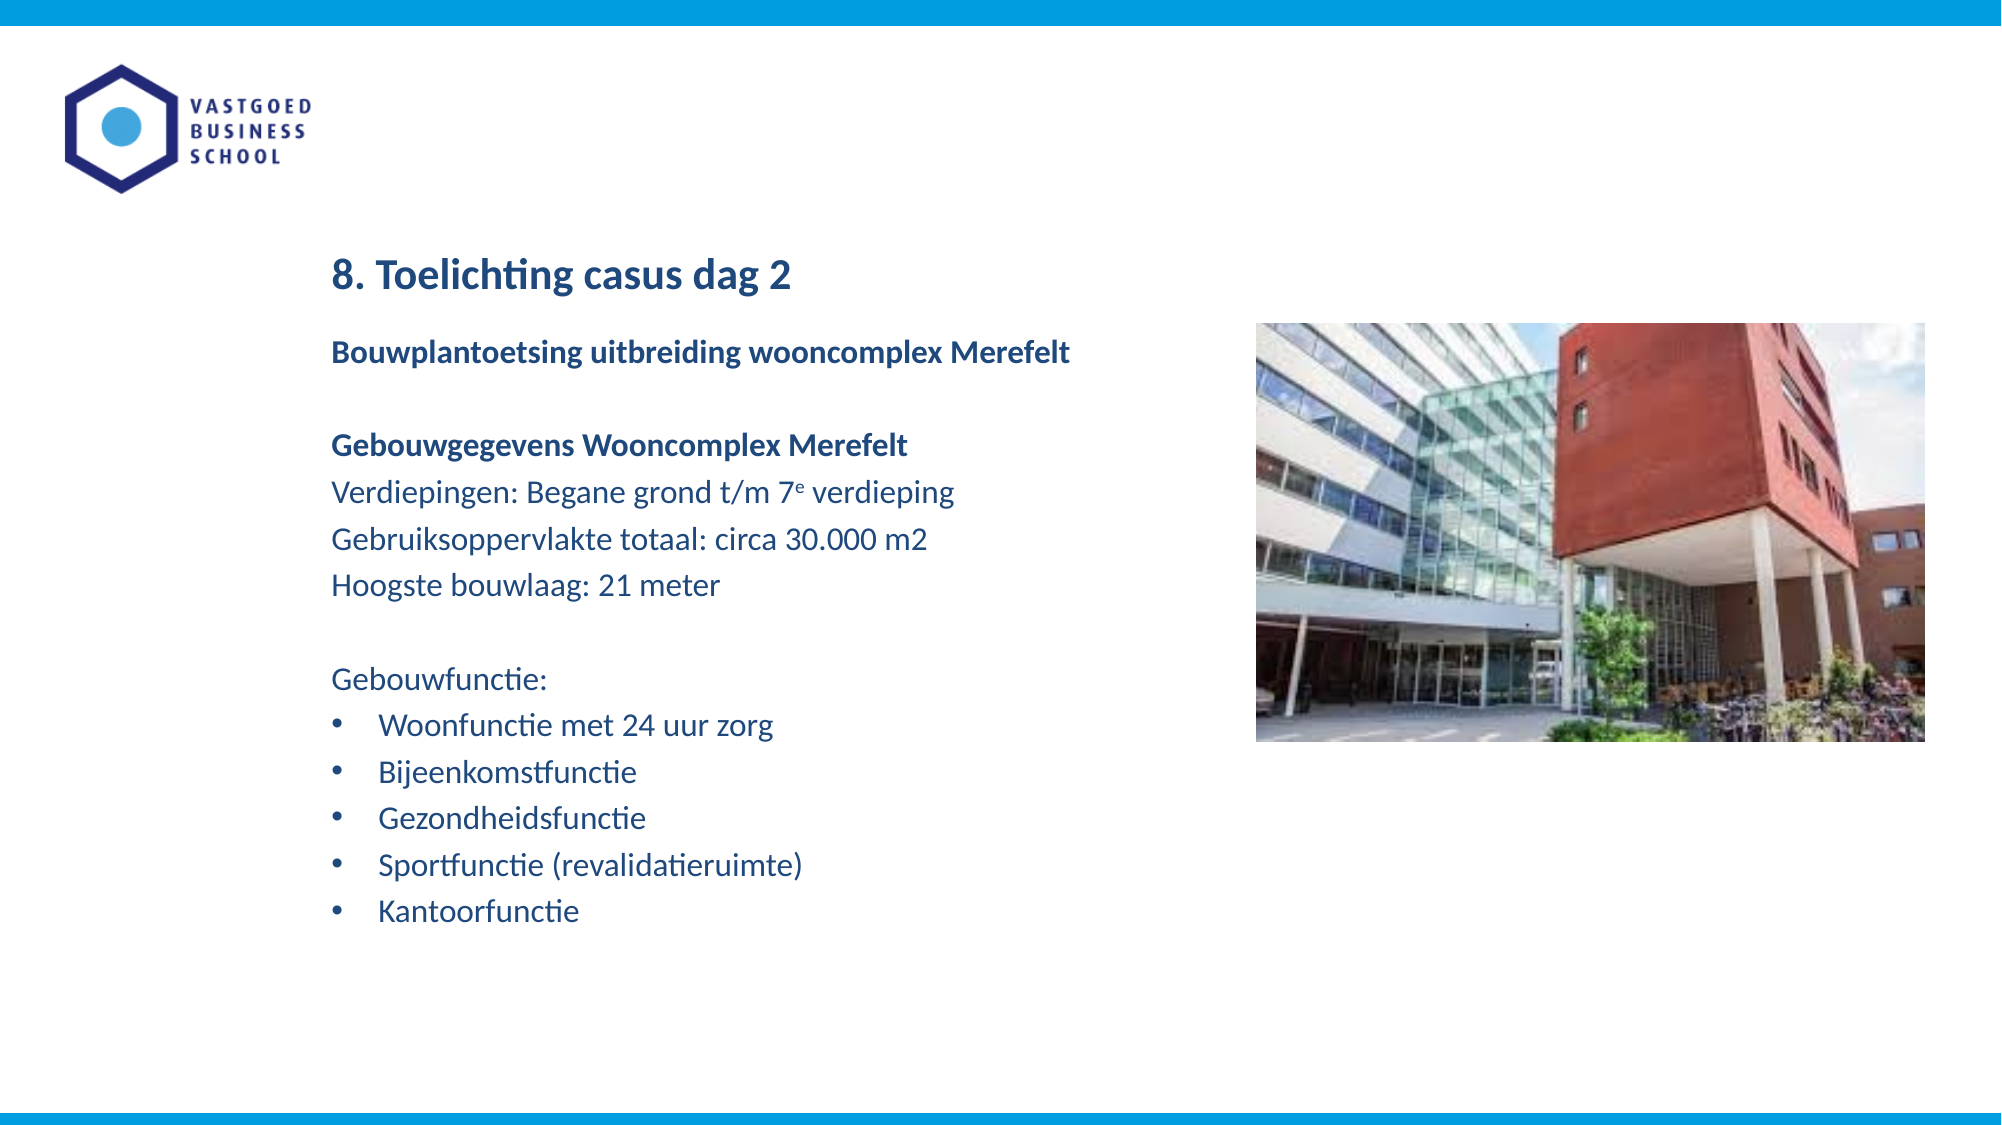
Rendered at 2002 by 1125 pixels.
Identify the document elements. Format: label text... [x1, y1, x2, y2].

title 8. Toelichting casus dag 2 [316, 236, 1820, 323]
picture [41, 58, 330, 202]
text_box Bouwplantoetsing uitbreiding wooncomplex Merefelt Gebouwgegevens Wooncomplex Merefelt Verdiepingen: Begane grond t/m 7e verdieping Gebruiksoppervlakte totaal: circa 30.000 m2 Hoogste bouwlaag: 21 meter Gebouwfunctie: Woonfunctie met 24 uur zorg Bijeenkomstfunctie Gezondheidsfunctie Sportfunctie (revalidatieruimte) Kantoorfunctie [316, 323, 1456, 984]
picture [1256, 322, 1925, 742]
